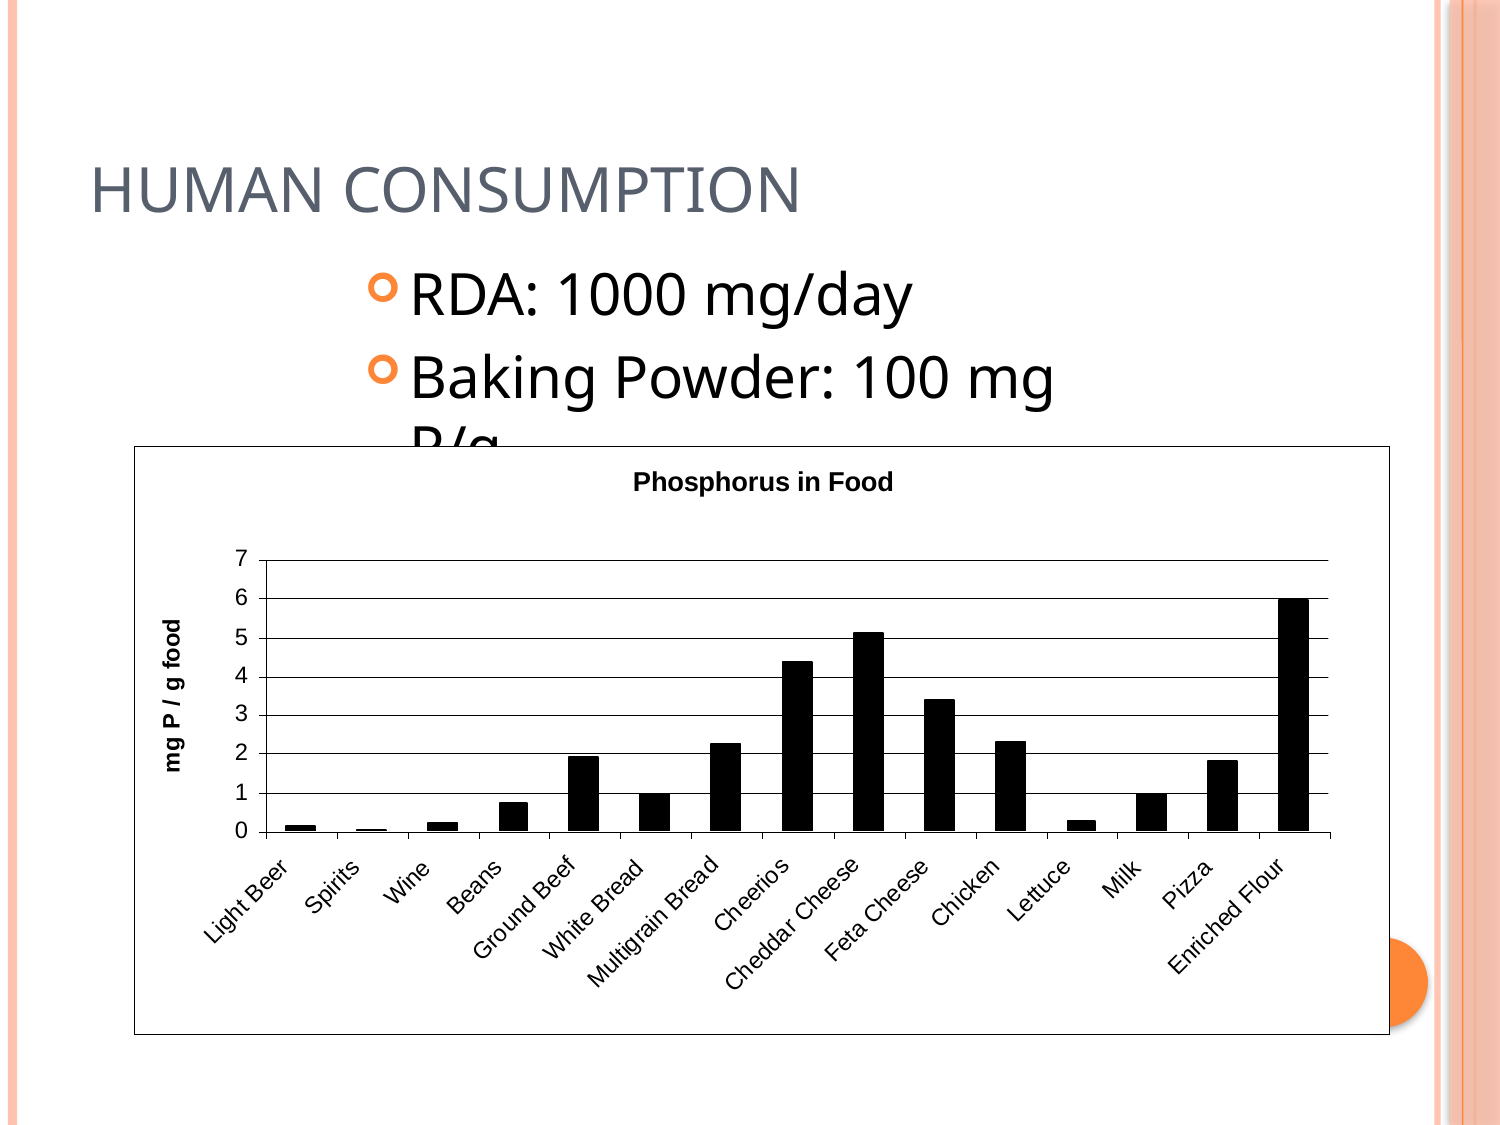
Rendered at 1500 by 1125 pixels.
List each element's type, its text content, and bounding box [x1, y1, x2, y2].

title Human Consumption [75, 45, 1425, 233]
list RDA: 1000 mg/day Baking Powder: 100 mg P/g [350, 249, 1175, 434]
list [124, 436, 1401, 1045]
